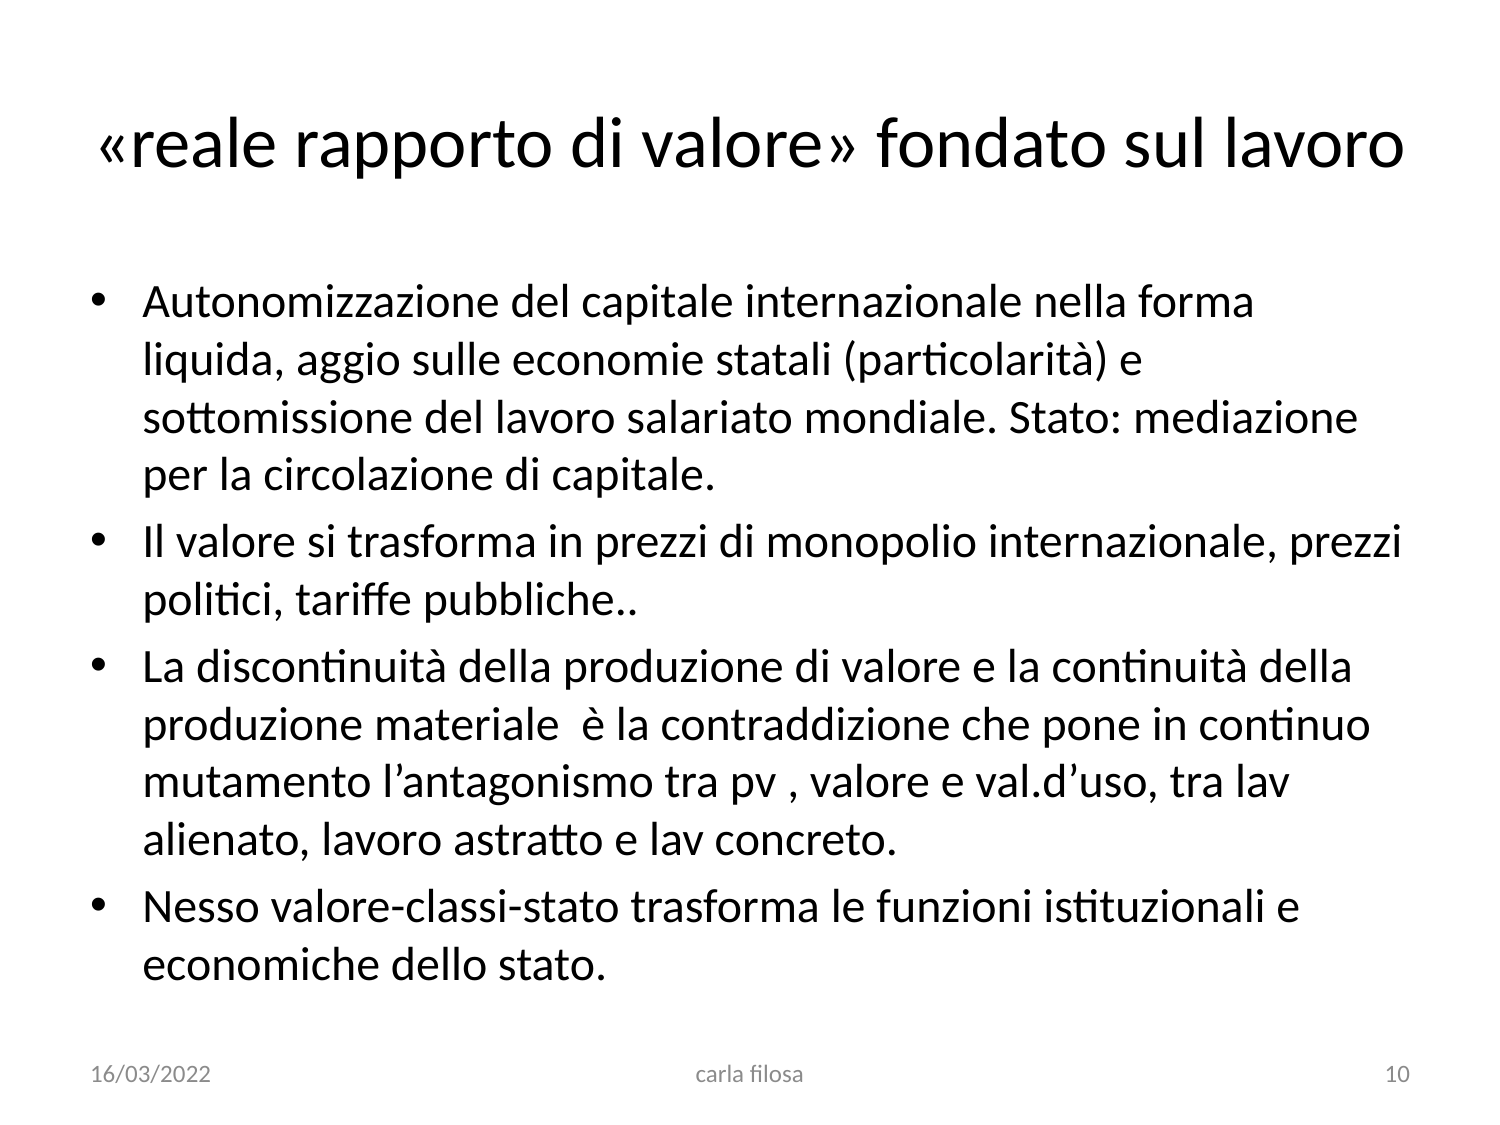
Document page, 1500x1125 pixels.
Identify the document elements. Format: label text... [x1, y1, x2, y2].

footer carla filosa [512, 1042, 988, 1103]
slide_number 10 [1074, 1042, 1425, 1103]
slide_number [75, 1042, 425, 1103]
list Autonomizzazione del capitale internazionale nella forma liquida, aggio sulle economie statali (particolarità) e sottomissione del lavoro salariato mondiale. Stato: mediazione per la circolazione di capitale. Il valore si trasforma in prezzi di monopolio internazionale, prezzi politici, tariffe pubbliche.. La discontinuità della produzione di valore e la continuità della produzione materiale è la contraddizione che pone in continuo mutamento l’antagonismo tra pv , valore e val.d’uso, tra lav alienato, lavoro astratto e lav concreto. Nesso valore-classi-stato trasforma le funzioni istituzionali e economiche dello stato. [75, 262, 1425, 1005]
title «reale rapporto di valore» fondato sul lavoro [75, 45, 1425, 233]
